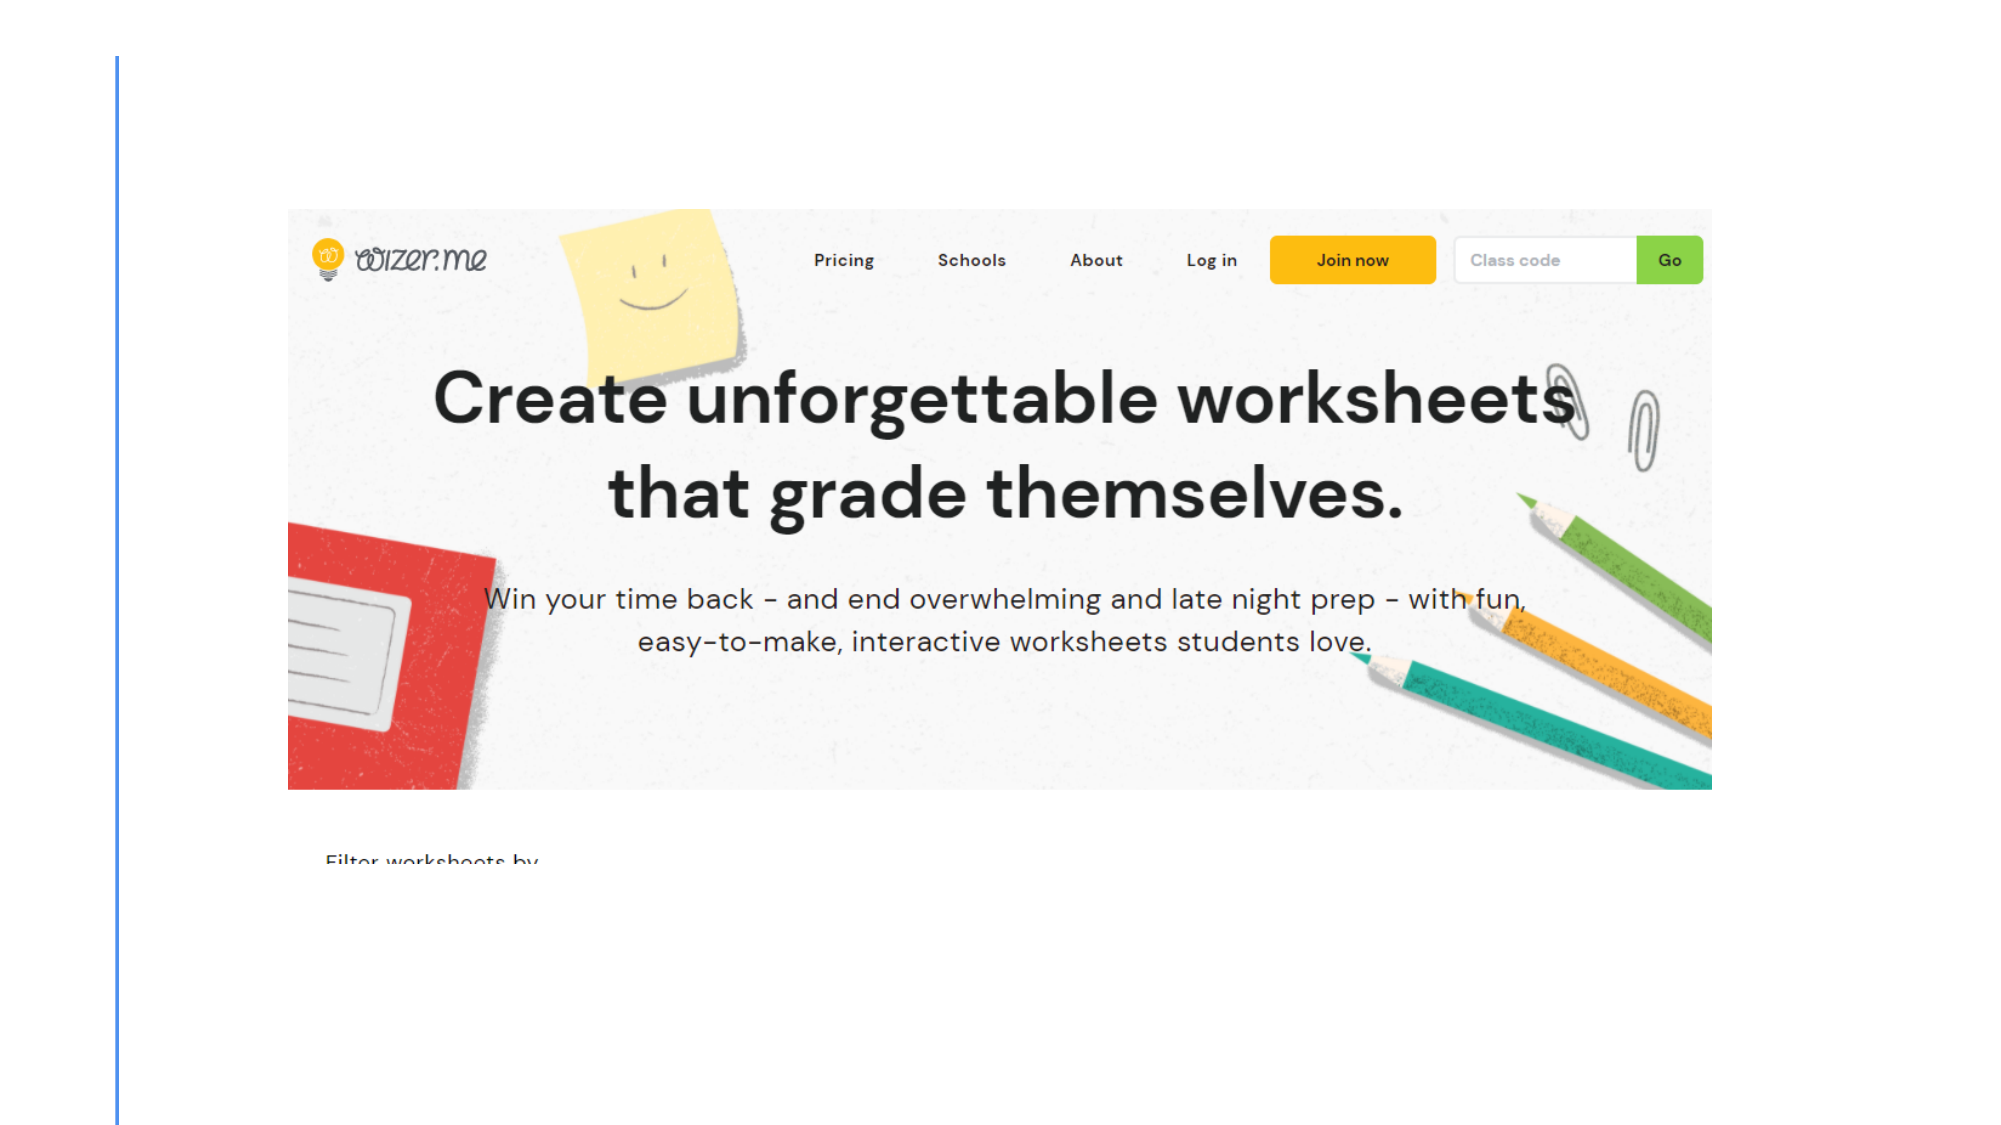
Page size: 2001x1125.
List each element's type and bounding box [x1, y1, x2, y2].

list [288, 209, 1712, 864]
